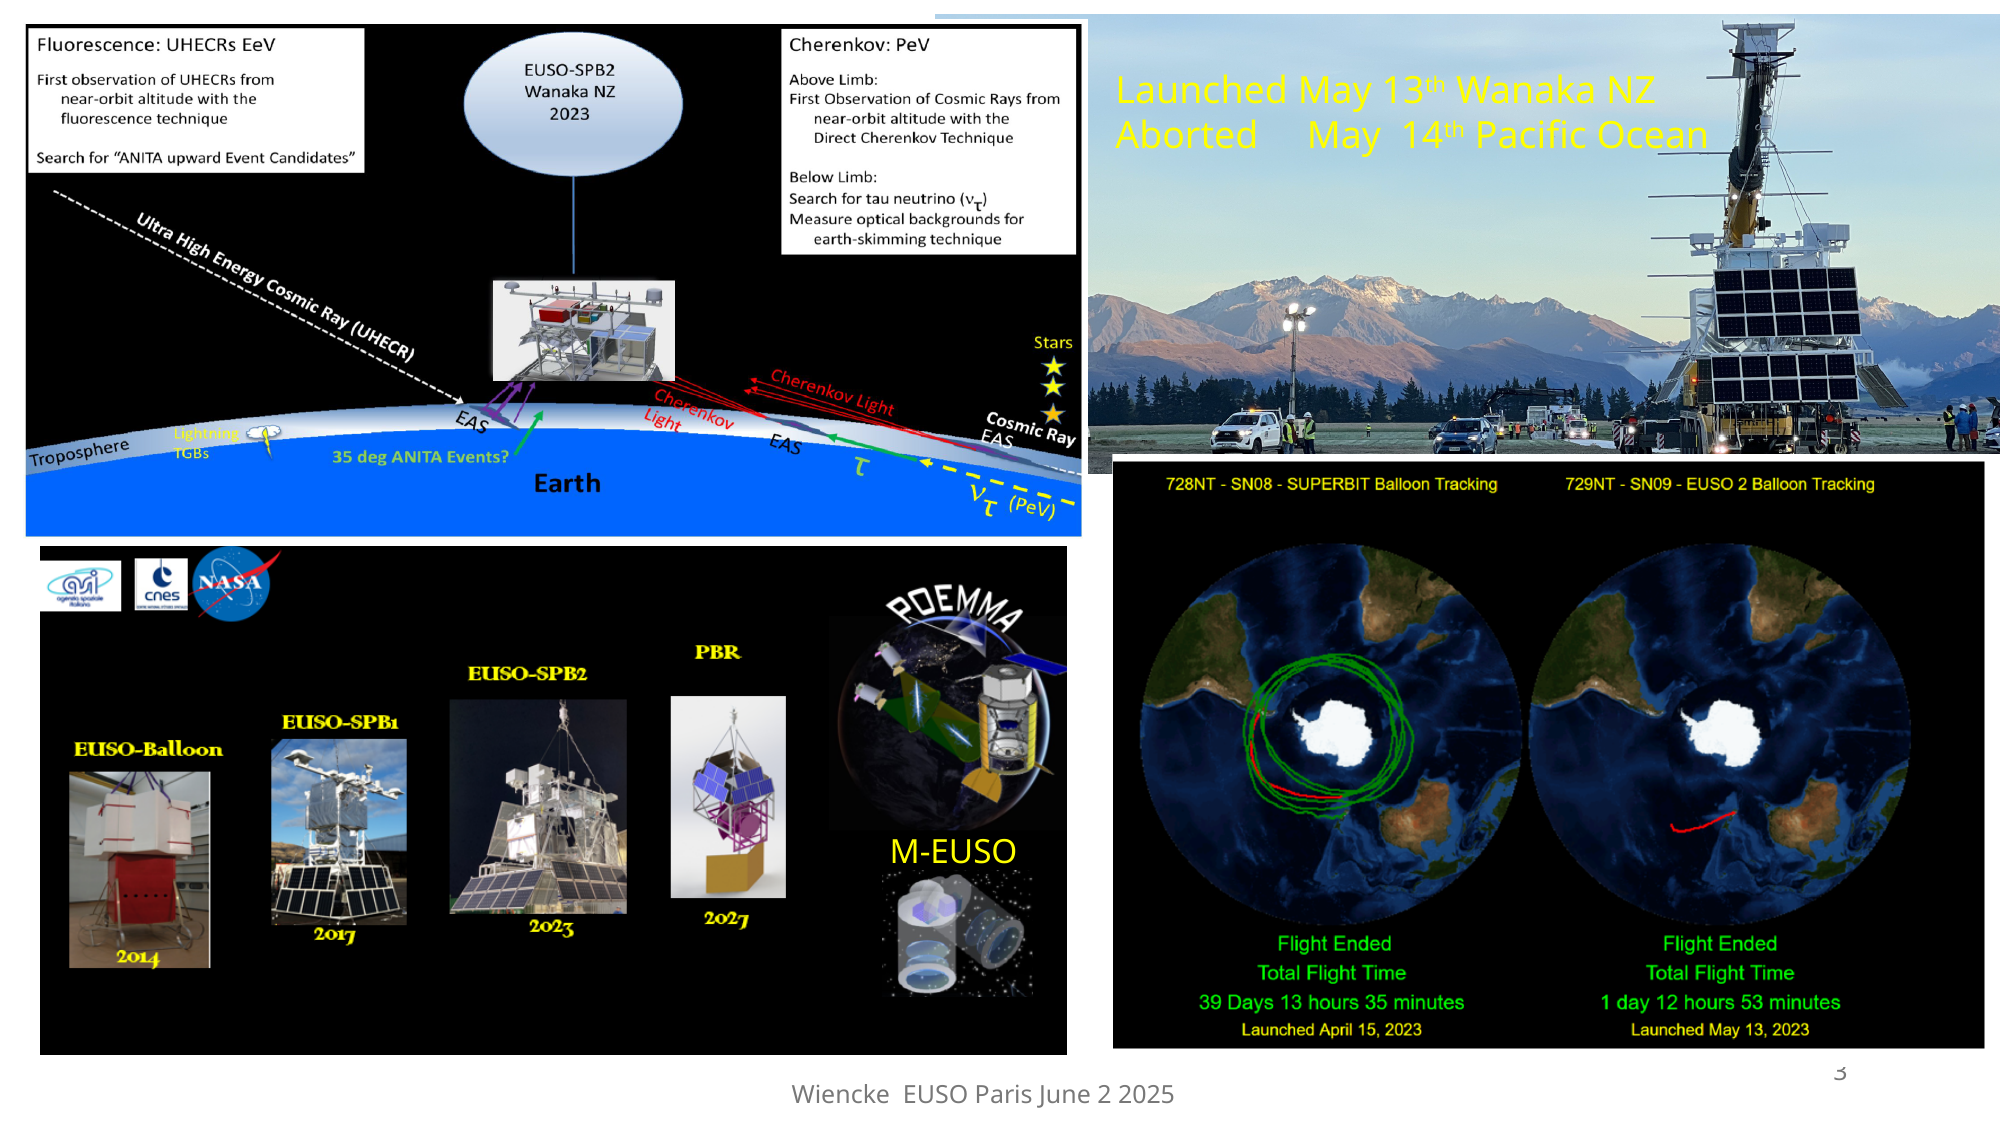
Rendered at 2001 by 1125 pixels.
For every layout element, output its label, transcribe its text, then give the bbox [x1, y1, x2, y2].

text_box M-EUSO [1068, 822, 1079, 878]
footer Wiencke EUSO Paris June 2 2025 [646, 1063, 1322, 1123]
picture [18, 10, 2001, 1067]
picture [40, 546, 1068, 1056]
slide_number 3 [1412, 1067, 1863, 1103]
